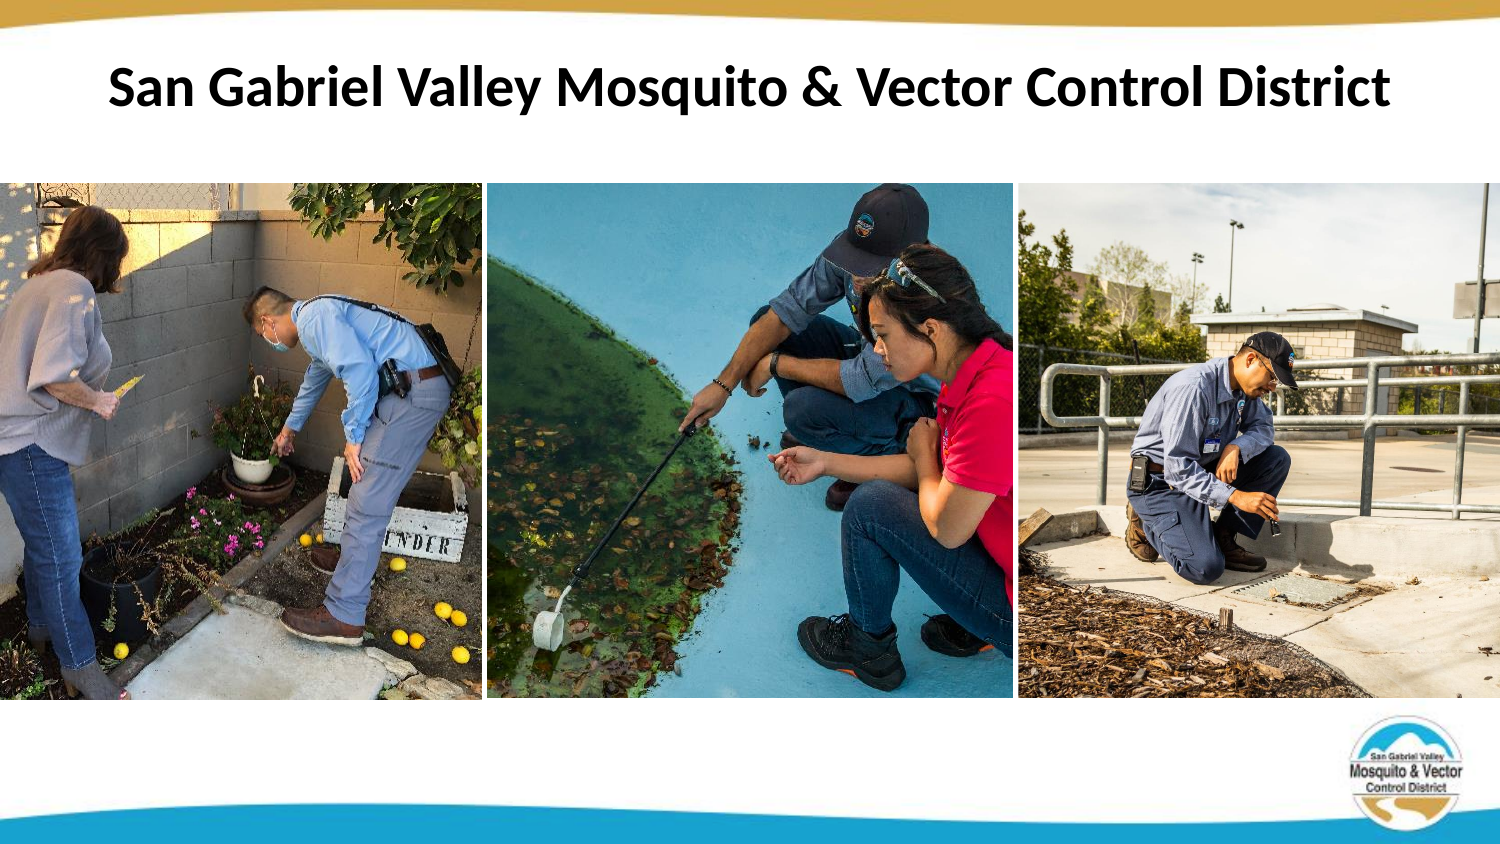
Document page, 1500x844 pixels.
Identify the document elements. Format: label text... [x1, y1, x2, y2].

picture [1018, 183, 1500, 699]
picture [487, 183, 1013, 699]
text_box San Gabriel Valley Mosquito & Vector Control District [50, 40, 1450, 126]
picture [0, 183, 482, 700]
